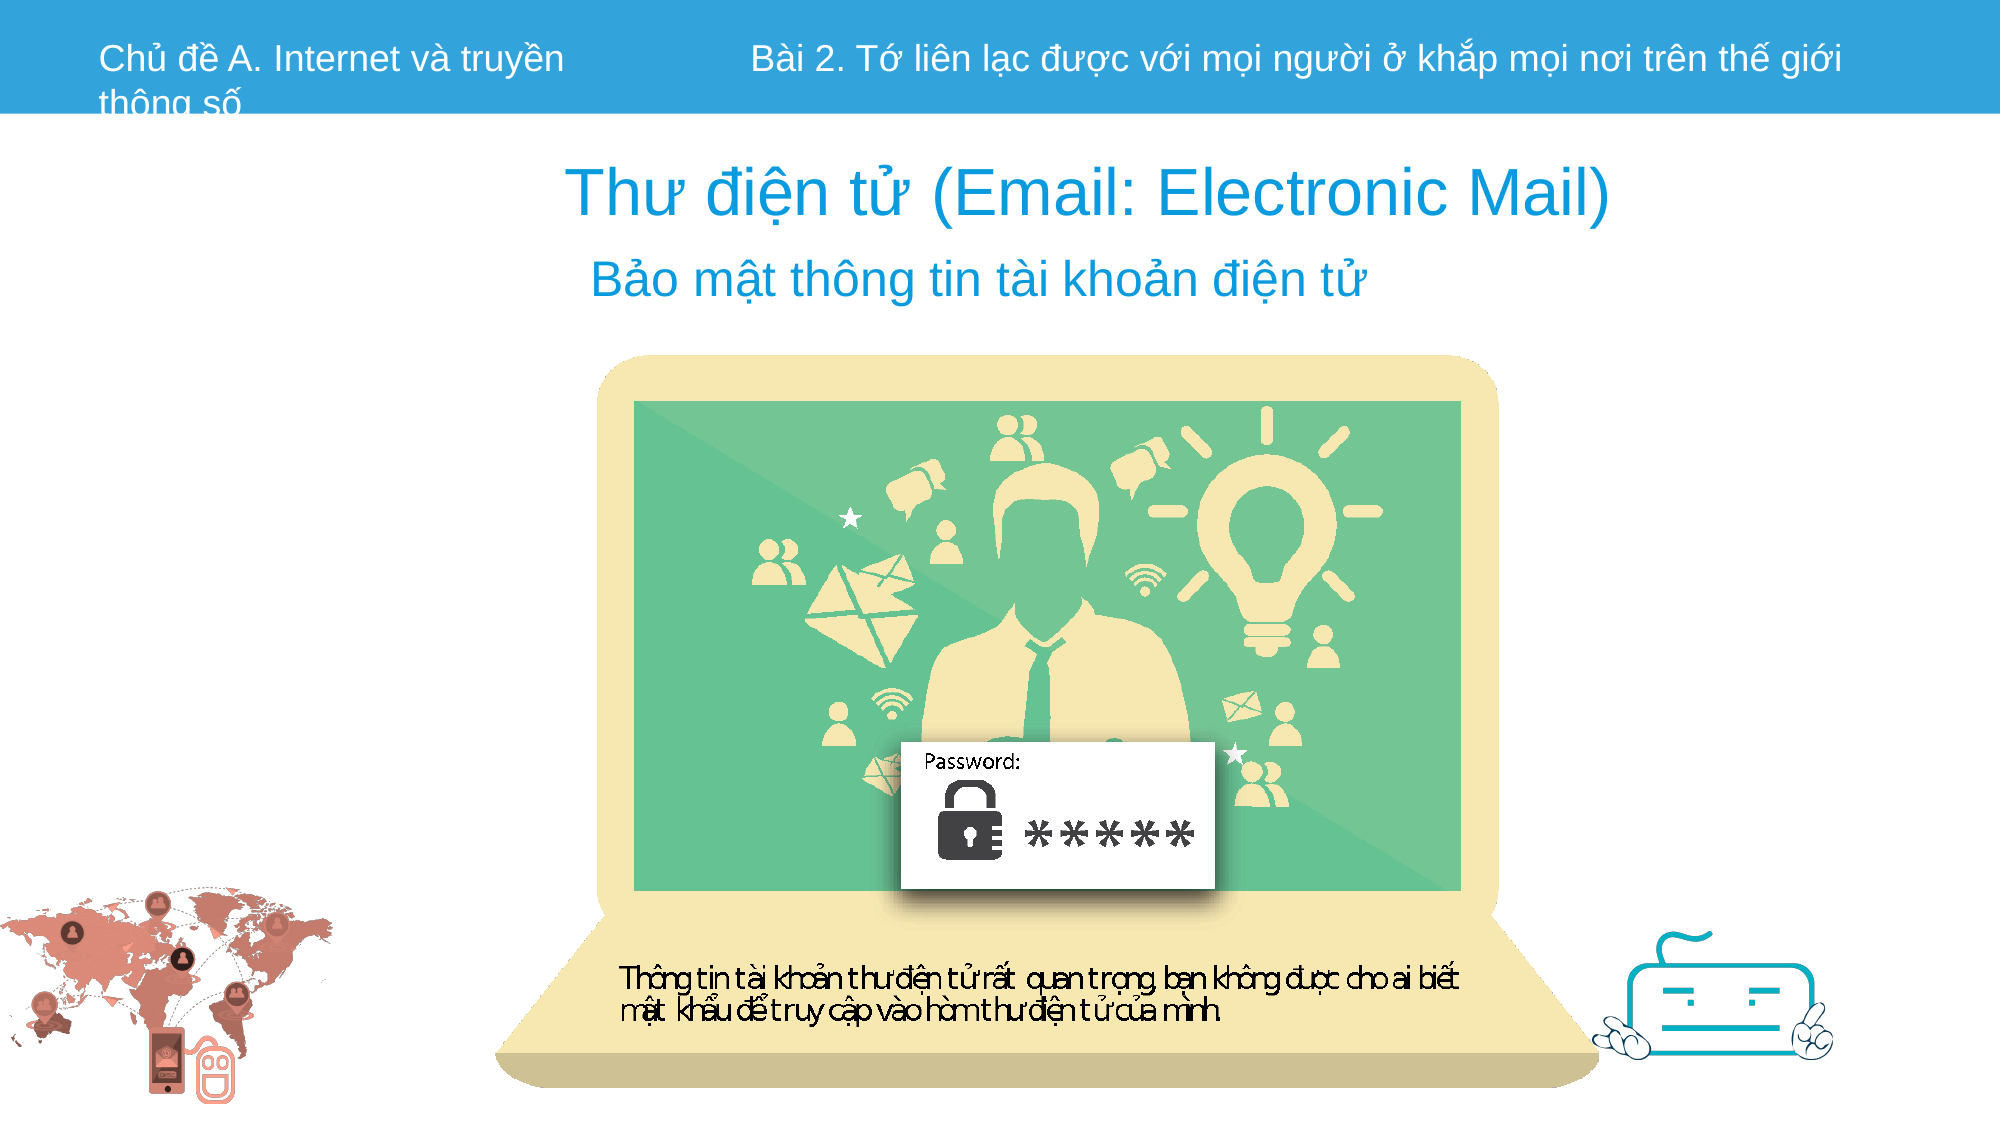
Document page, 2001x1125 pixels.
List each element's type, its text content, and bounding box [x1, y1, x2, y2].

picture [494, 351, 1833, 1089]
picture [0, 887, 333, 1104]
text_box Bảo mật thông tin tài khoản điện tử [310, 239, 1650, 315]
text_box Thư điện tử (Email: Electronic Mail) [263, 150, 1869, 279]
